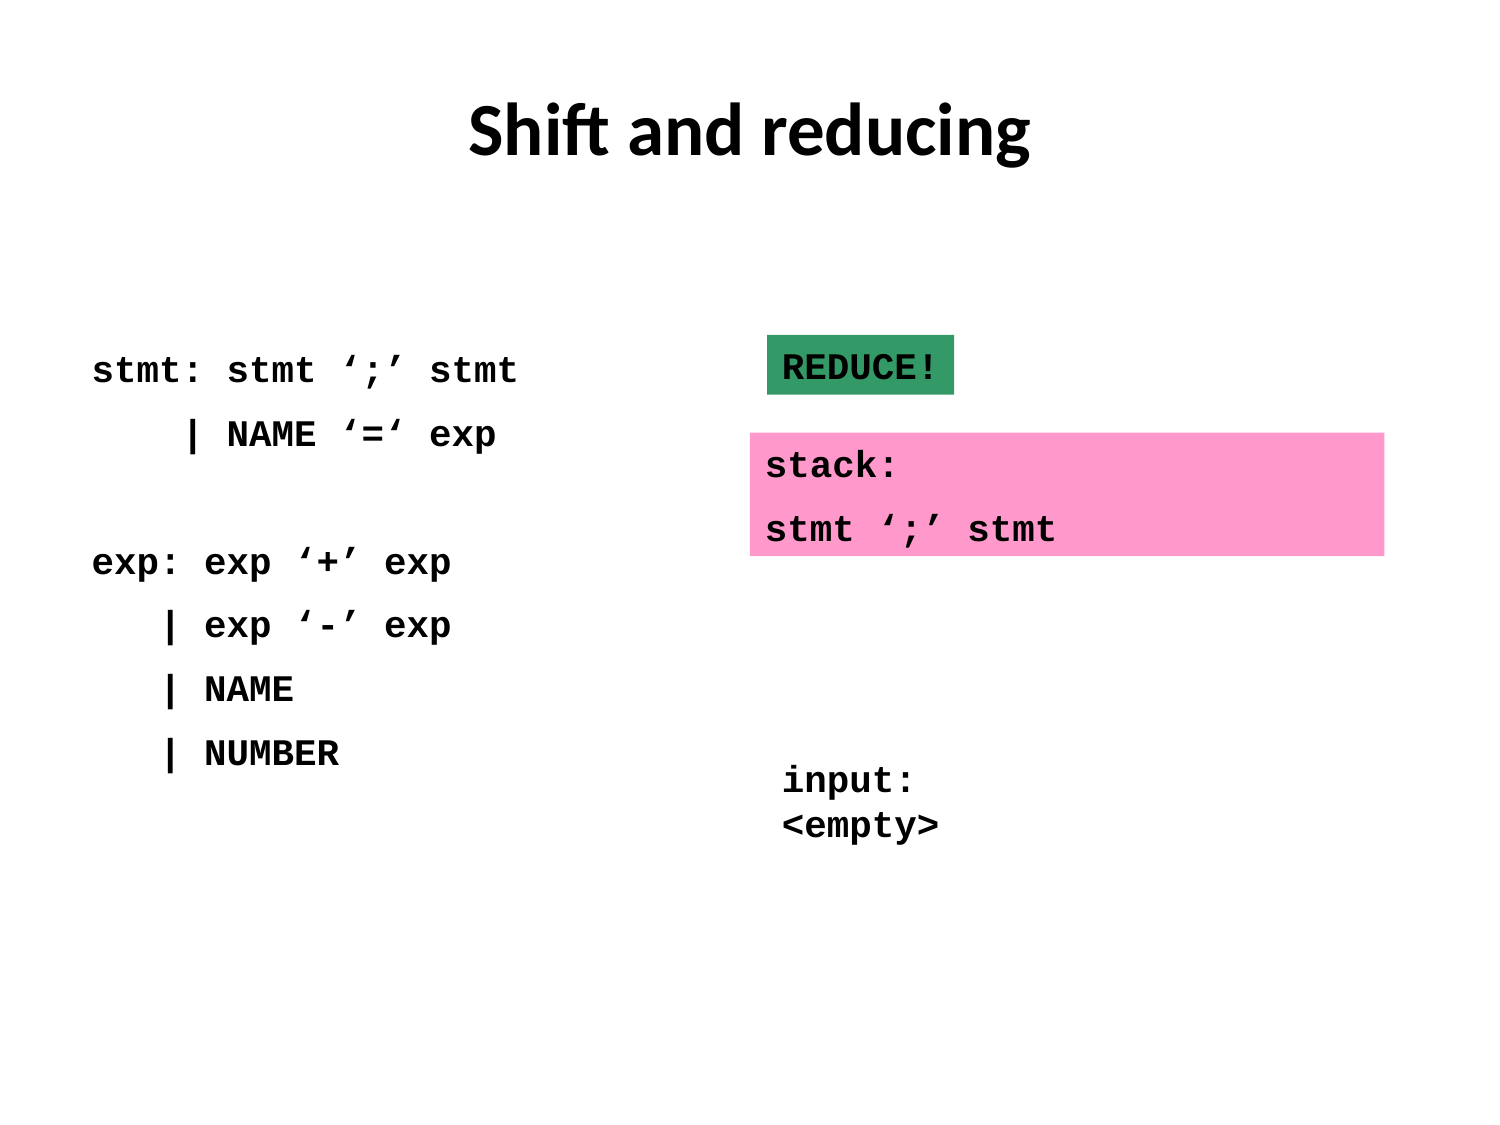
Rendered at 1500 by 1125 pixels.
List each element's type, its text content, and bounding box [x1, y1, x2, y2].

text_box stmt: stmt ‘;’ stmt | NAME ‘=‘ exp exp: exp ‘+’ exp | exp ‘-’ exp | NAME | NUMBER [76, 337, 684, 781]
text_box REDUCE! [767, 334, 955, 395]
text_box input: <empty> [767, 747, 955, 853]
title Shift and reducing [75, 45, 1425, 206]
text_box stack: stmt ‘;’ stmt [749, 432, 1385, 557]
